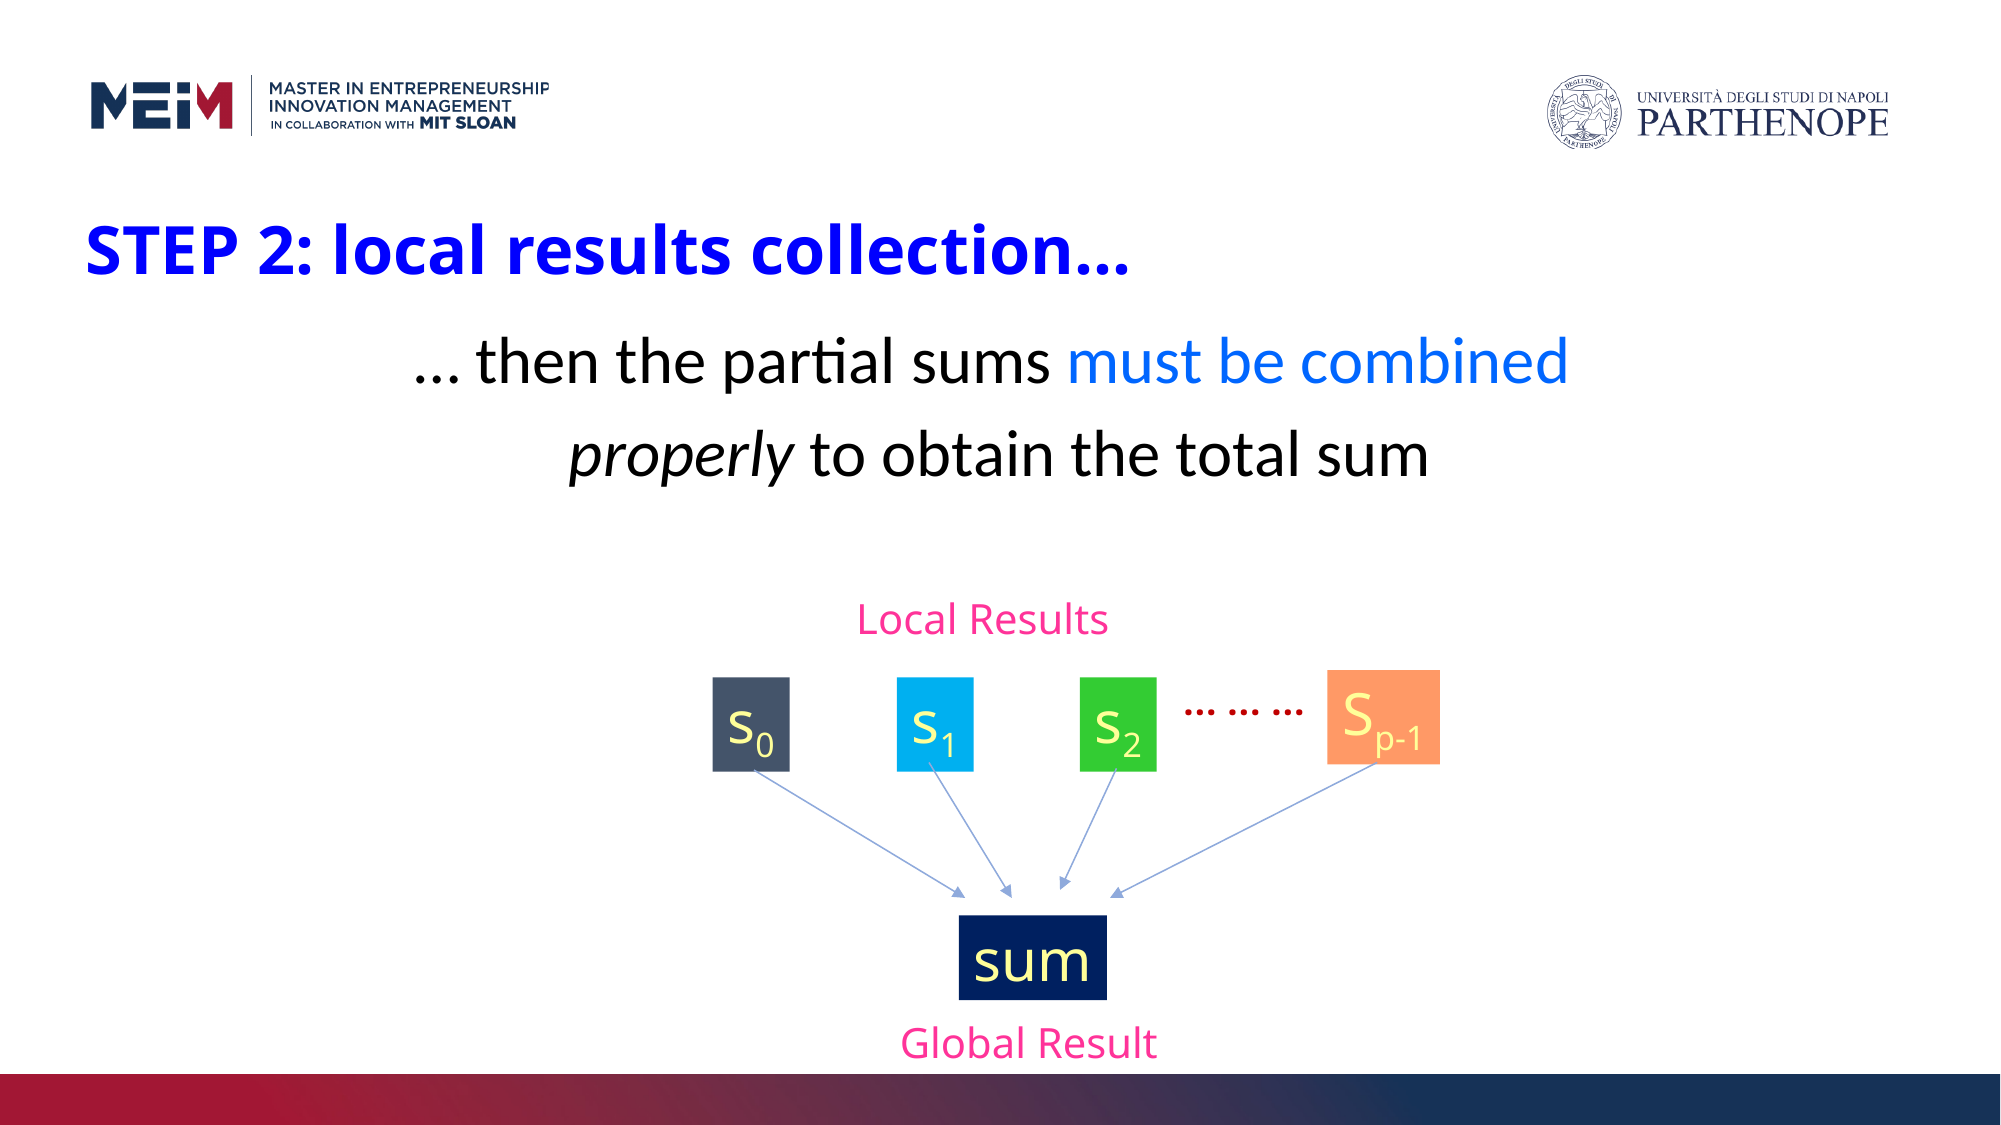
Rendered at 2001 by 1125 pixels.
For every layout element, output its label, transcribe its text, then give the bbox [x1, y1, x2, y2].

text_box Local Results [841, 585, 1125, 650]
text_box [753, 769, 966, 898]
text_box s0 [712, 677, 790, 772]
text_box Global Result [885, 1009, 1173, 1075]
text_box s1 [896, 726, 974, 772]
text_box s2 [1079, 726, 1157, 772]
text_box [1059, 768, 1117, 890]
text_box s2 [1079, 677, 1157, 724]
picture [0, 1074, 2001, 1125]
text_box sum [958, 915, 1107, 1001]
text_box s1 [896, 677, 974, 724]
text_box [1110, 762, 1378, 898]
text_box … … … [1162, 670, 1336, 731]
text_box [928, 762, 1012, 898]
text_box Sp-1 [1327, 670, 1440, 765]
title STEP 2: local results collection... [70, 209, 1733, 318]
text_box … then the partial sums must be combined properly to obtain the total sum [38, 318, 1962, 560]
